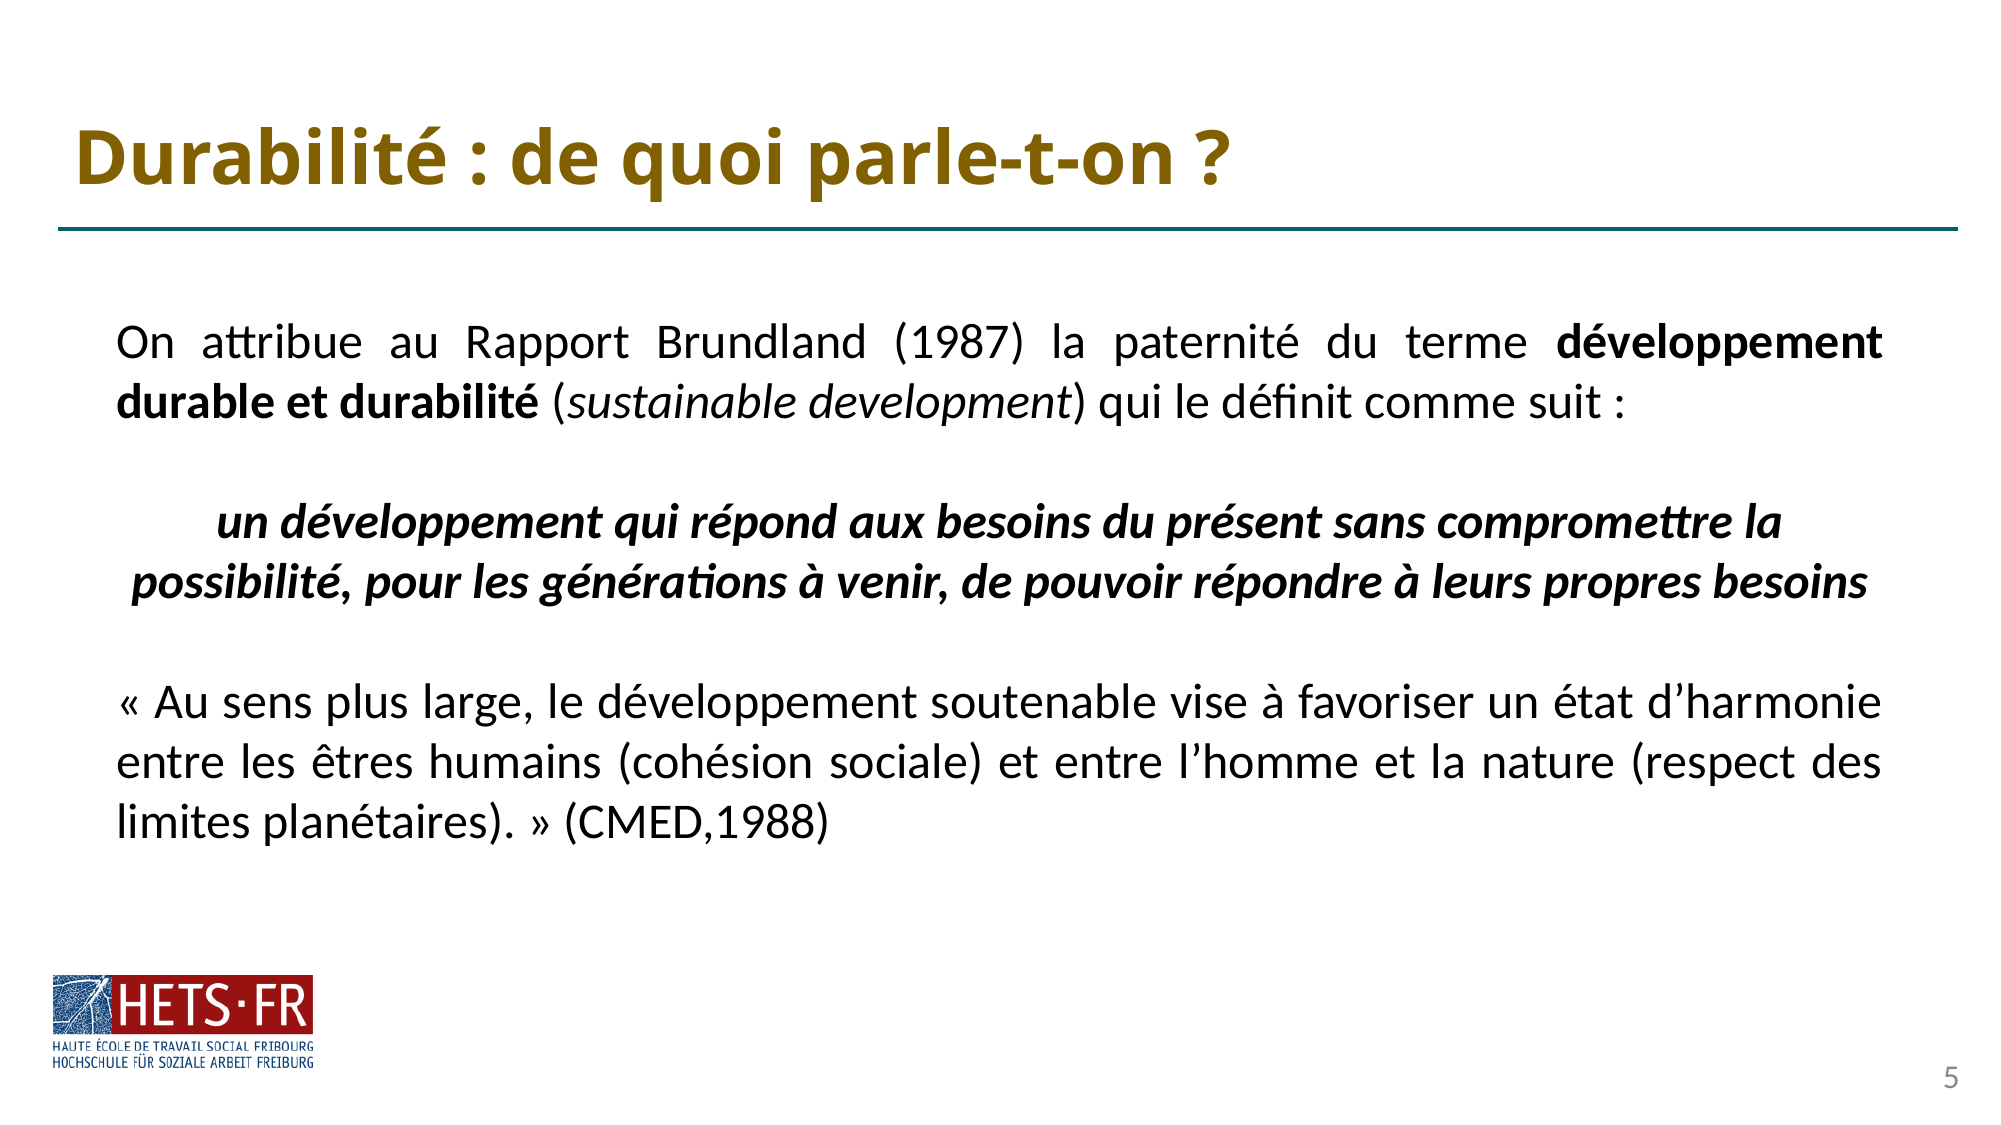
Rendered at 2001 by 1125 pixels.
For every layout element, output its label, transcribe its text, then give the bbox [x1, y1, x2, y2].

slide_number 5 [1524, 1045, 1975, 1106]
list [29, 963, 345, 1095]
title Durabilité : de quoi parle-t-on ? [58, 91, 2000, 229]
text_box On attribue au Rapport Brundland (1987) la paternité du terme développement durable et durabilité (sustainable development) qui le définit comme suit : un développement qui répond aux besoins du présent sans compromettre la possibilité, pour les générations à venir, de pouvoir répondre à leurs propres besoins « Au sens plus large, le développement soutenable vise à favoriser un état d’harmonie entre les êtres humains (cohésion sociale) et entre l’homme et la nature (respect des limites planétaires). » (CMED,1988) [101, 301, 1899, 856]
